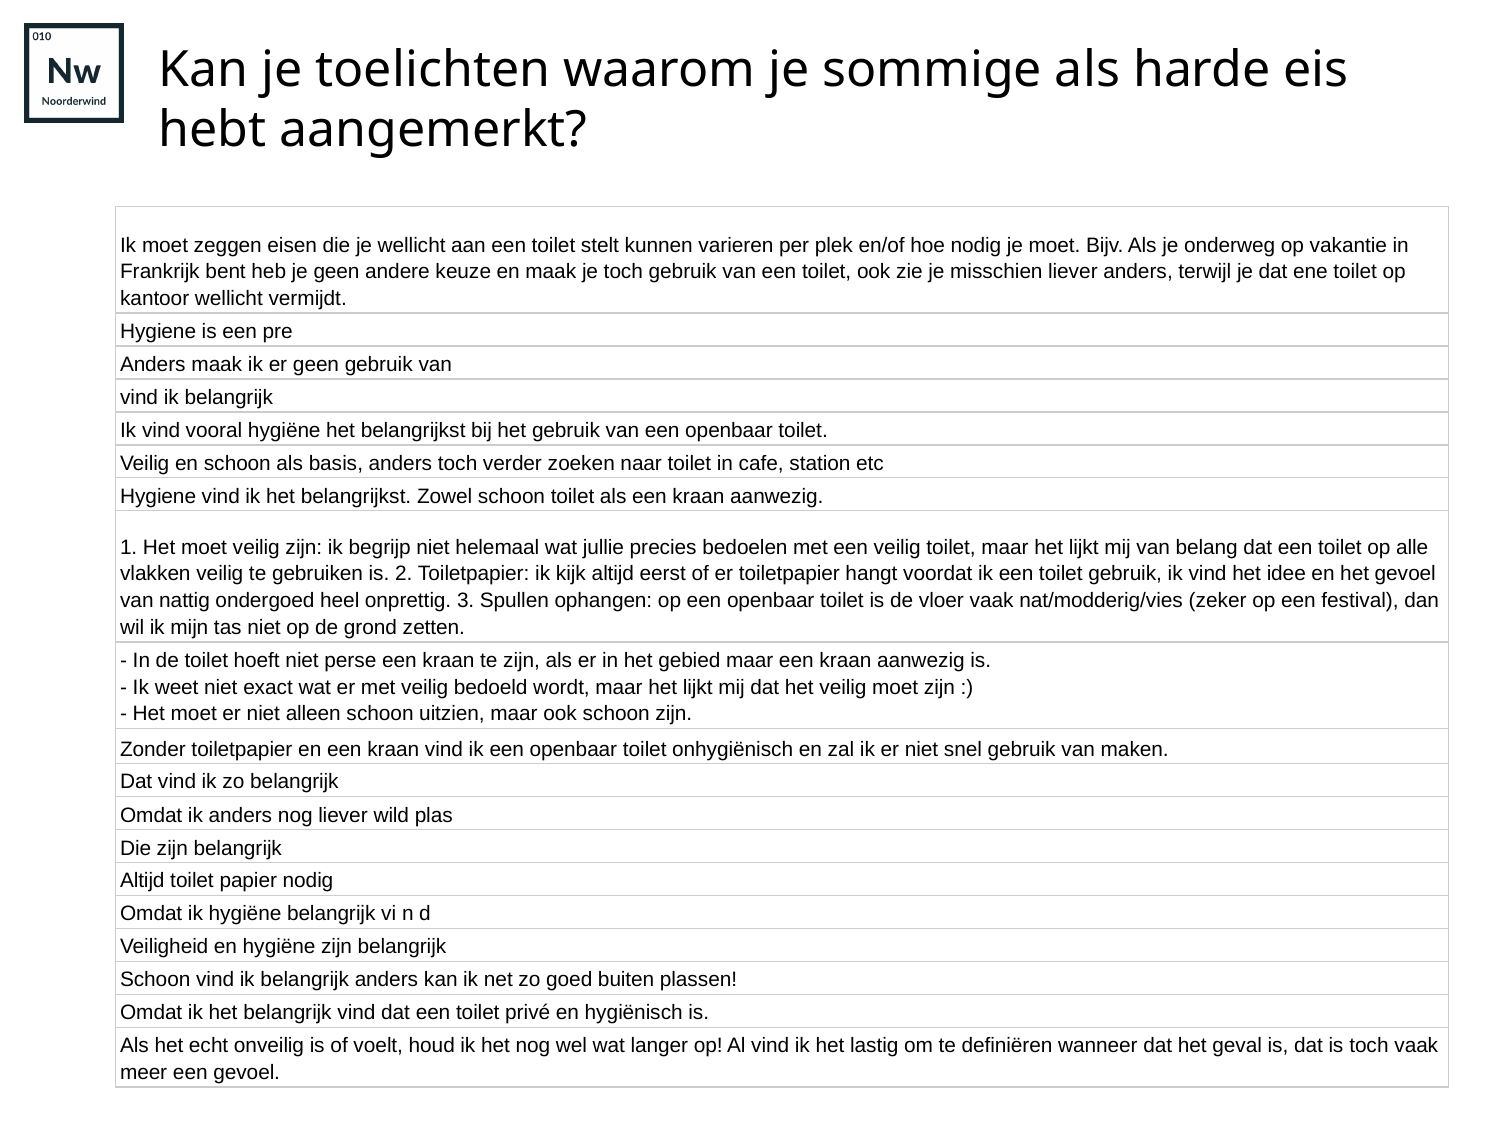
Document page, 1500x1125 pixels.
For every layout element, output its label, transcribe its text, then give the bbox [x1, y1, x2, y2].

table_cell Die zijn belangrijk [116, 830, 1448, 862]
table_cell Omdat ik het belangrijk vind dat een toilet privé en hygiënisch is. [116, 995, 1448, 1027]
table_cell Hygiene is een pre [116, 314, 1448, 345]
table_cell Dat vind ik zo belangrijk [116, 764, 1448, 796]
table_cell Altijd toilet papier nodig [116, 863, 1448, 895]
table_cell Als het echt onveilig is of voelt, houd ik het nog wel wat langer op! Al vind ik het lastig om te definiëren wanneer dat het geval is, dat is toch vaak meer een gevoel. [116, 1028, 1448, 1086]
picture [24, 23, 124, 123]
table_cell Ik vind vooral hygiëne het belangrijkst bij het gebruik van een openbaar toilet. [116, 413, 1448, 444]
table_cell Anders maak ik er geen gebruik van [116, 347, 1448, 378]
table_cell Veilig en schoon als basis, anders toch verder zoeken naar toilet in cafe, station etc [116, 446, 1448, 477]
table_cell - In de toilet hoeft niet perse een kraan te zijn, als er in het gebied maar een kraan aanwezig is. - Ik weet niet exact wat er met veilig bedoeld wordt, maar het lijkt mij dat het veilig moet zijn :) - Het moet er niet alleen schoon uitzien, maar ook schoon zijn. [116, 643, 1448, 728]
table_cell Omdat ik anders nog liever wild plas [116, 797, 1448, 829]
table_cell 1. Het moet veilig zijn: ik begrijp niet helemaal wat jullie precies bedoelen met een veilig toilet, maar het lijkt mij van belang dat een toilet op alle vlakken veilig te gebruiken is. 2. Toiletpapier: ik kijk altijd eerst of er toiletpapier hangt voordat ik een toilet gebruik, ik vind het idee en het gevoel van nattig ondergoed heel onprettig. 3. Spullen ophangen: op een openbaar toilet is de vloer vaak nat/modderig/vies (zeker op een festival), dan wil ik mijn tas niet op de grond zetten. [116, 511, 1448, 641]
title Kan je toelichten waarom je sommige als harde eis hebt aangemerkt? [143, 21, 1449, 120]
table_header Ik moet zeggen eisen die je wellicht aan een toilet stelt kunnen varieren per plek en/of hoe nodig je moet. Bijv. Als je onderweg op vakantie in Frankrijk bent heb je geen andere keuze en maak je toch gebruik van een toilet, ook zie je misschien liever anders, terwijl je dat ene toilet op kantoor wellicht vermijdt. [116, 207, 1448, 312]
table_cell Zonder toiletpapier en een kraan vind ik een openbaar toilet onhygiënisch en zal ik er niet snel gebruik van maken. [116, 729, 1448, 763]
table_cell vind ik belangrijk [116, 380, 1448, 411]
table_cell Hygiene vind ik het belangrijkst. Zowel schoon toilet als een kraan aanwezig. [116, 478, 1448, 510]
table_cell Schoon vind ik belangrijk anders kan ik net zo goed buiten plassen! [116, 962, 1448, 994]
table_cell Veiligheid en hygiëne zijn belangrijk [116, 929, 1448, 961]
table_cell Omdat ik hygiëne belangrijk vi n d [116, 896, 1448, 928]
